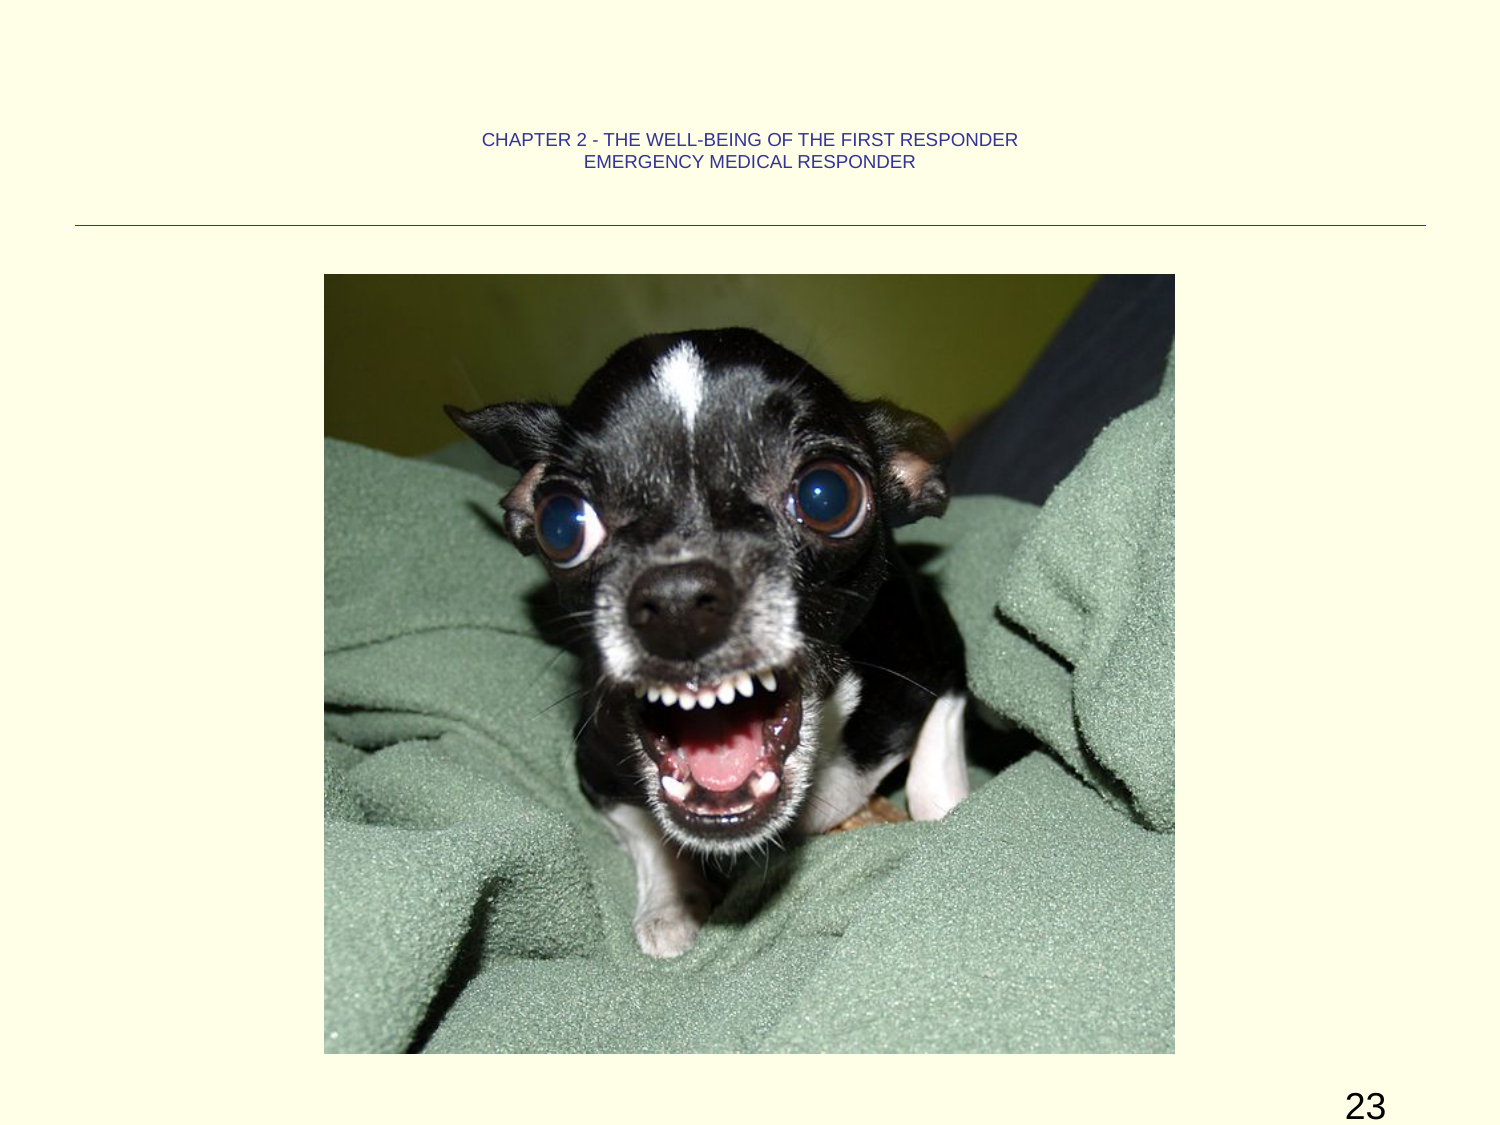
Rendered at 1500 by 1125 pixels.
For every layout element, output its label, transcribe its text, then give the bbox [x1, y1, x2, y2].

picture [324, 274, 1176, 1054]
slide_number 23 [1336, 1074, 1397, 1125]
text_box CHAPTER 2 - THE WELL-BEING OF THE FIRST RESPONDER EMERGENCY MEDICAL RESPONDER [74, 99, 1425, 200]
